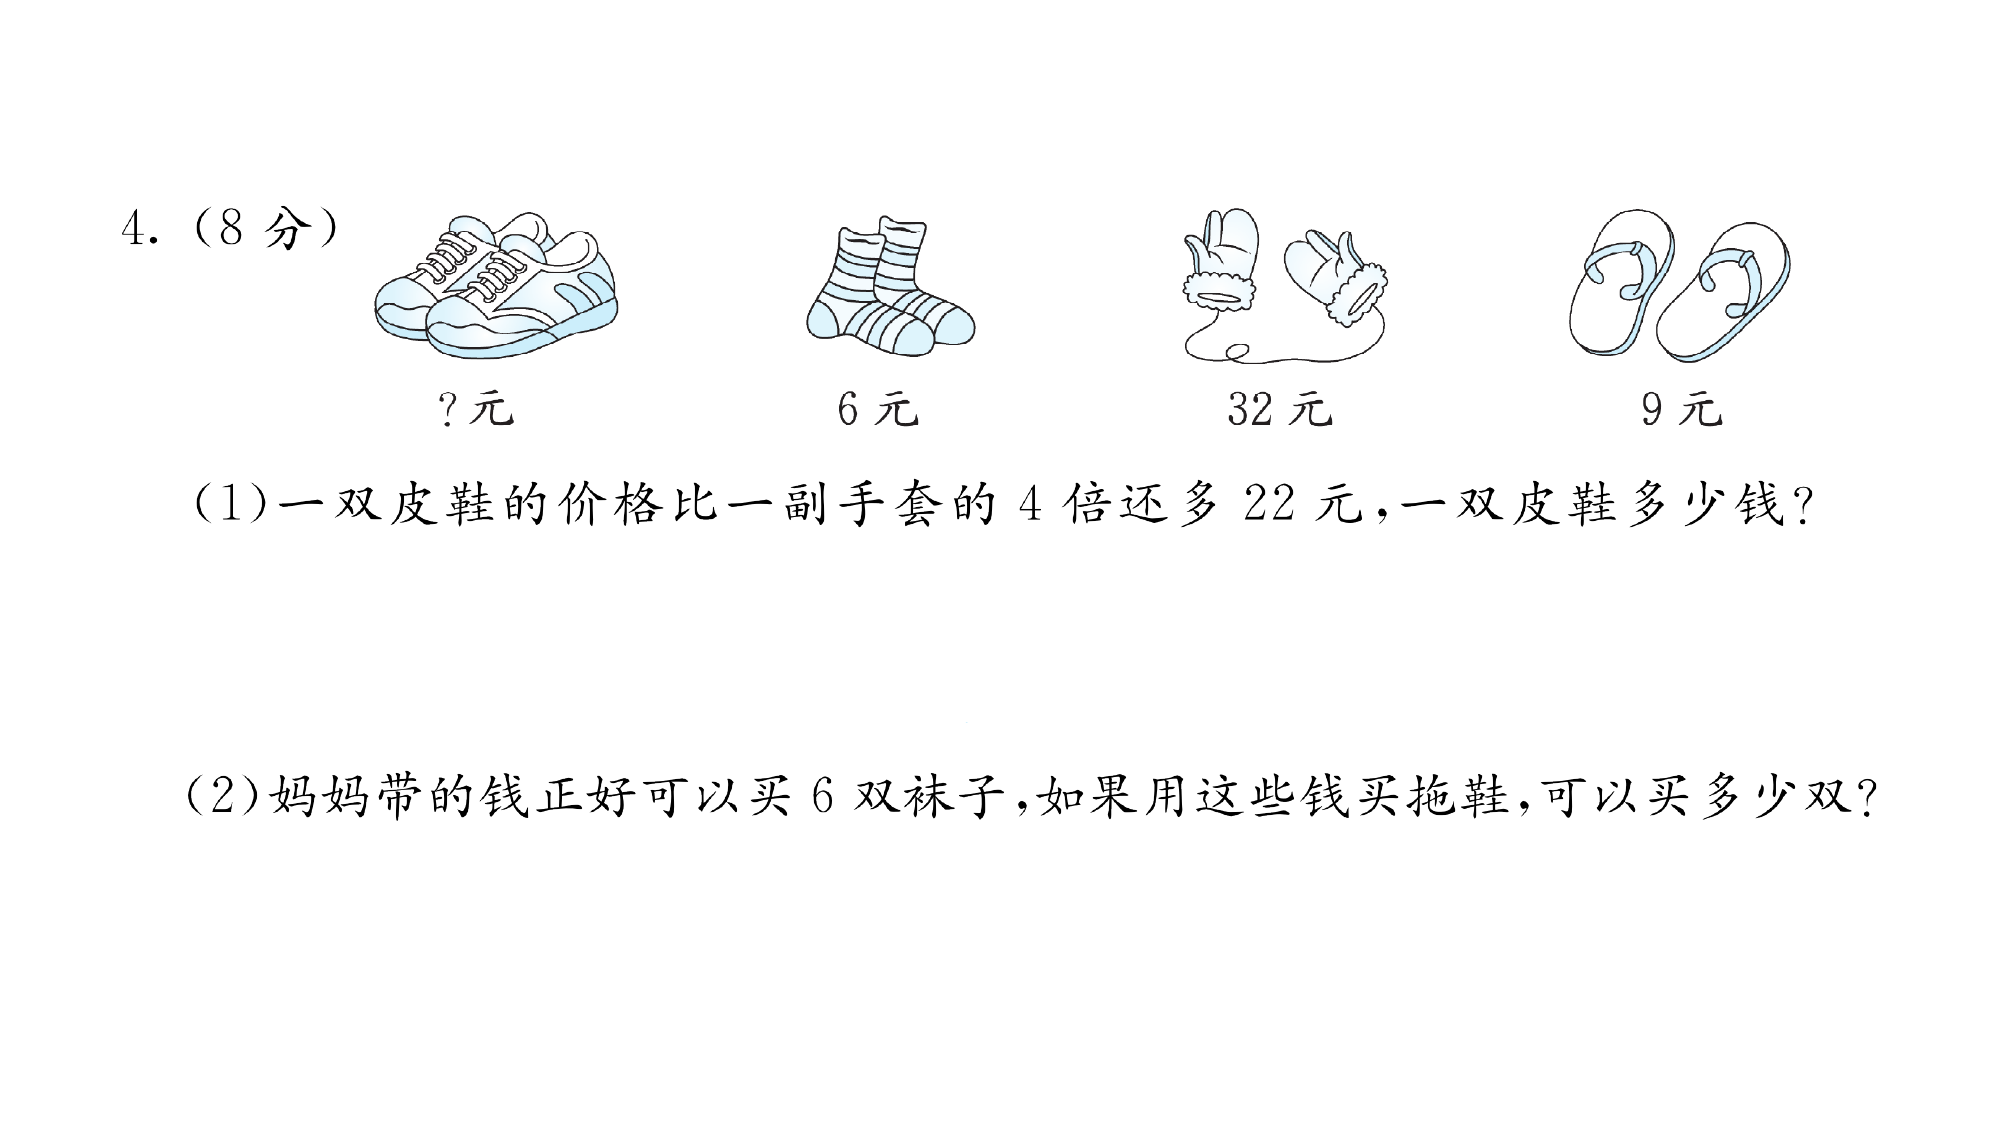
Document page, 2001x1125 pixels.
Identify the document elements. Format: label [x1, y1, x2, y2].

picture [118, 177, 2001, 1032]
